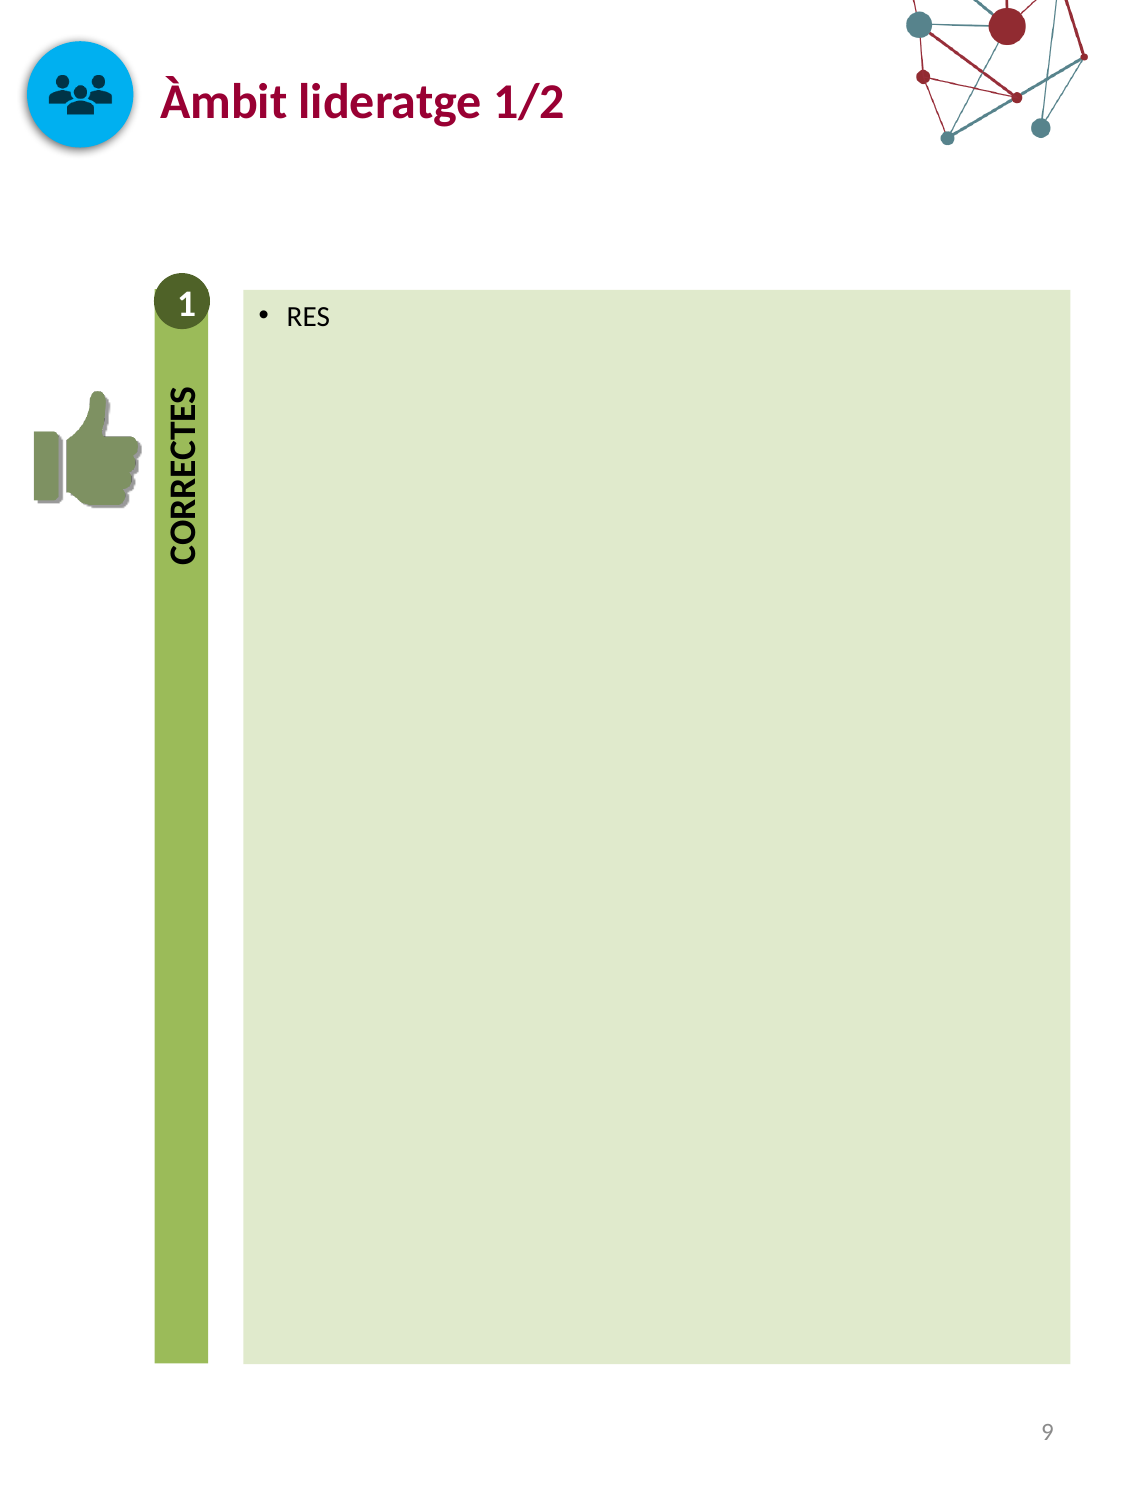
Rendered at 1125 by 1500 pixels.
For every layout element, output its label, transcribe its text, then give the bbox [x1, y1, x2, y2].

slide_number 9 [806, 1390, 1069, 1471]
picture [862, 0, 1125, 151]
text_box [26, 14, 906, 184]
text_box RES [243, 289, 1071, 1365]
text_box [23, 272, 211, 1364]
